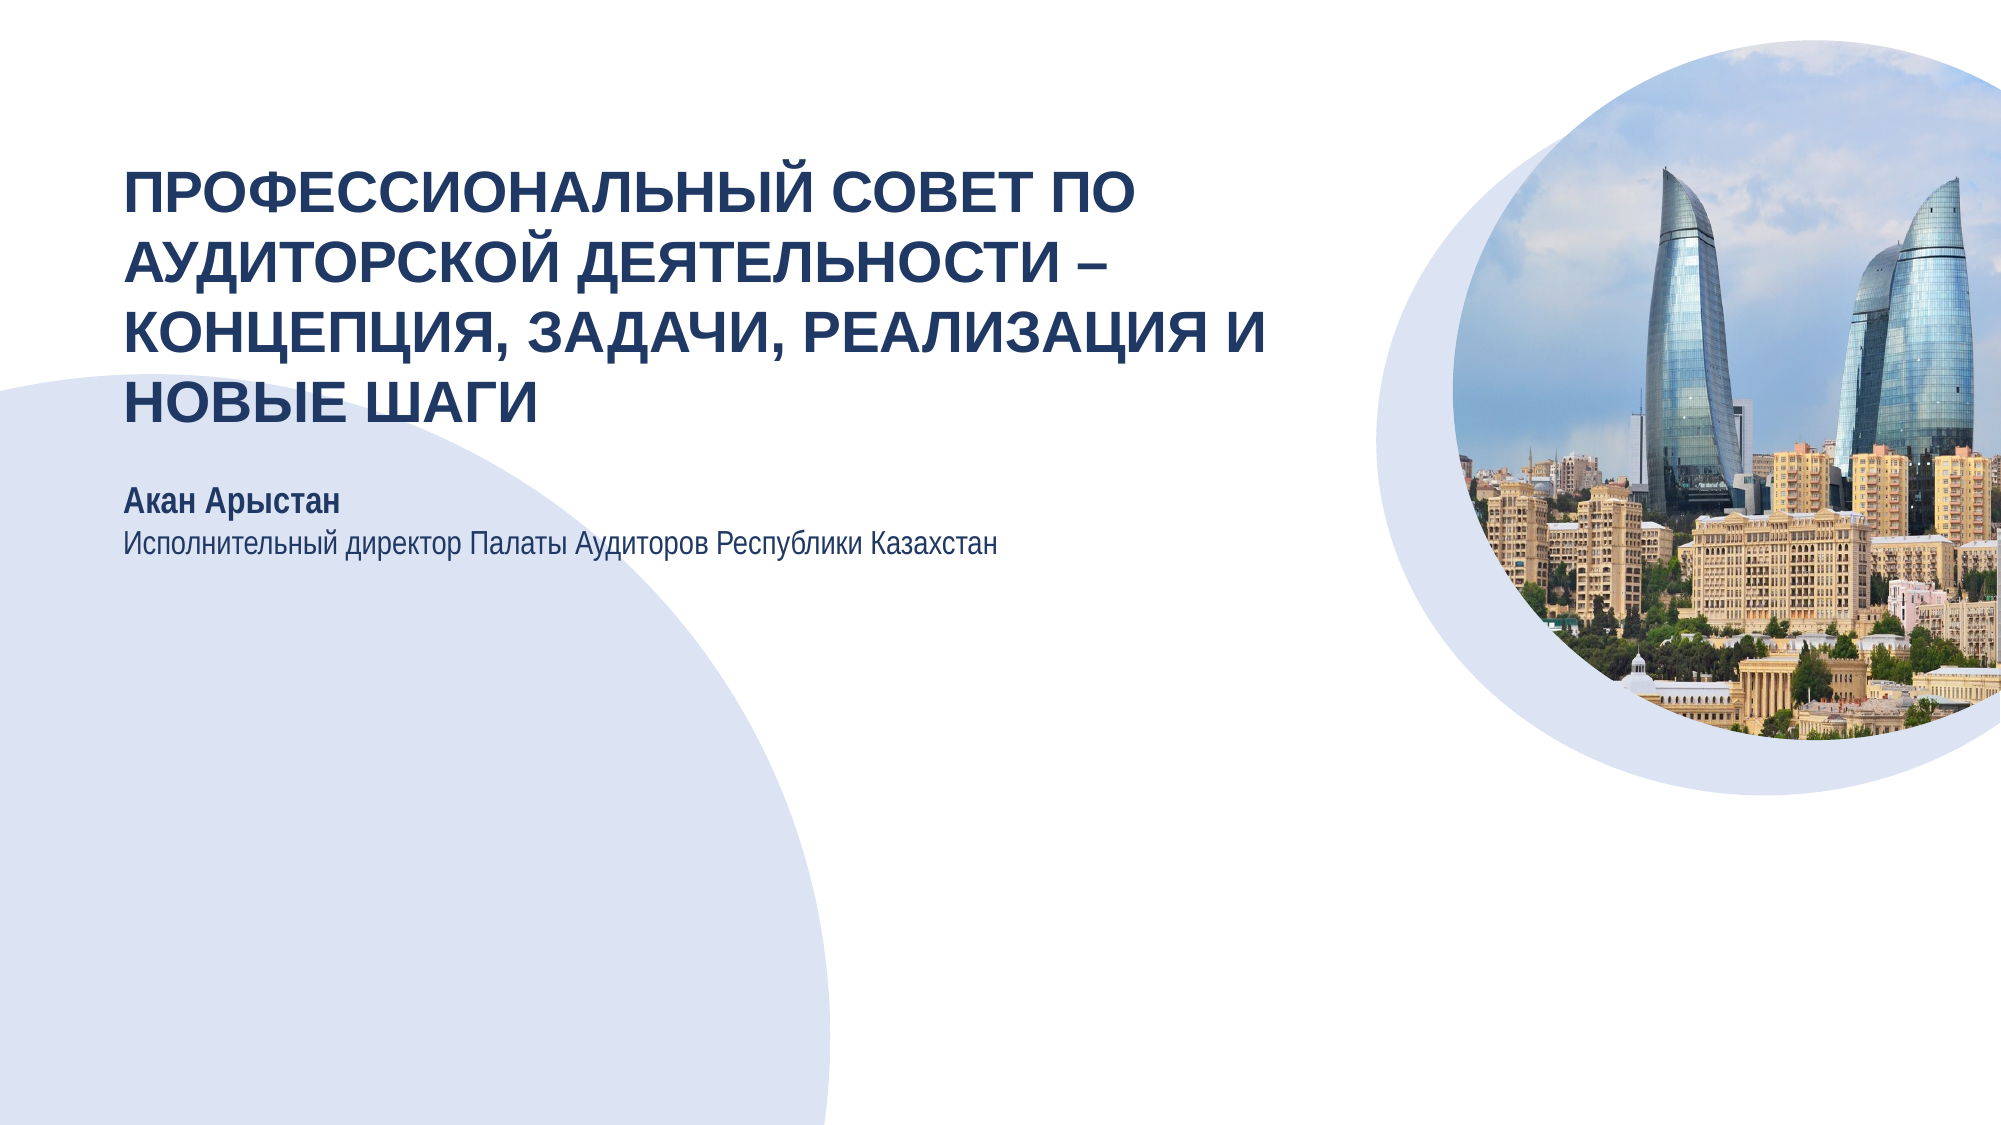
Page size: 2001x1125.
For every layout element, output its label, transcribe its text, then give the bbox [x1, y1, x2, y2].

text_box [1375, 135, 2000, 797]
text_box ПРОФЕССИОНАЛЬНЫЙ СОВЕТ ПО АУДИТОРСКОЙ ДЕЯТЕЛЬНОСТИ – КОНЦЕПЦИЯ, ЗАДАЧИ, РЕАЛИЗАЦИЯ И НОВЫЕ ШАГИ [108, 146, 1422, 442]
text_box [1451, 39, 2000, 742]
text_box Акан Арыстан Исполнительный директор Палаты Аудиторов Республики Казахстан [108, 468, 1231, 569]
text_box [0, 374, 832, 1125]
